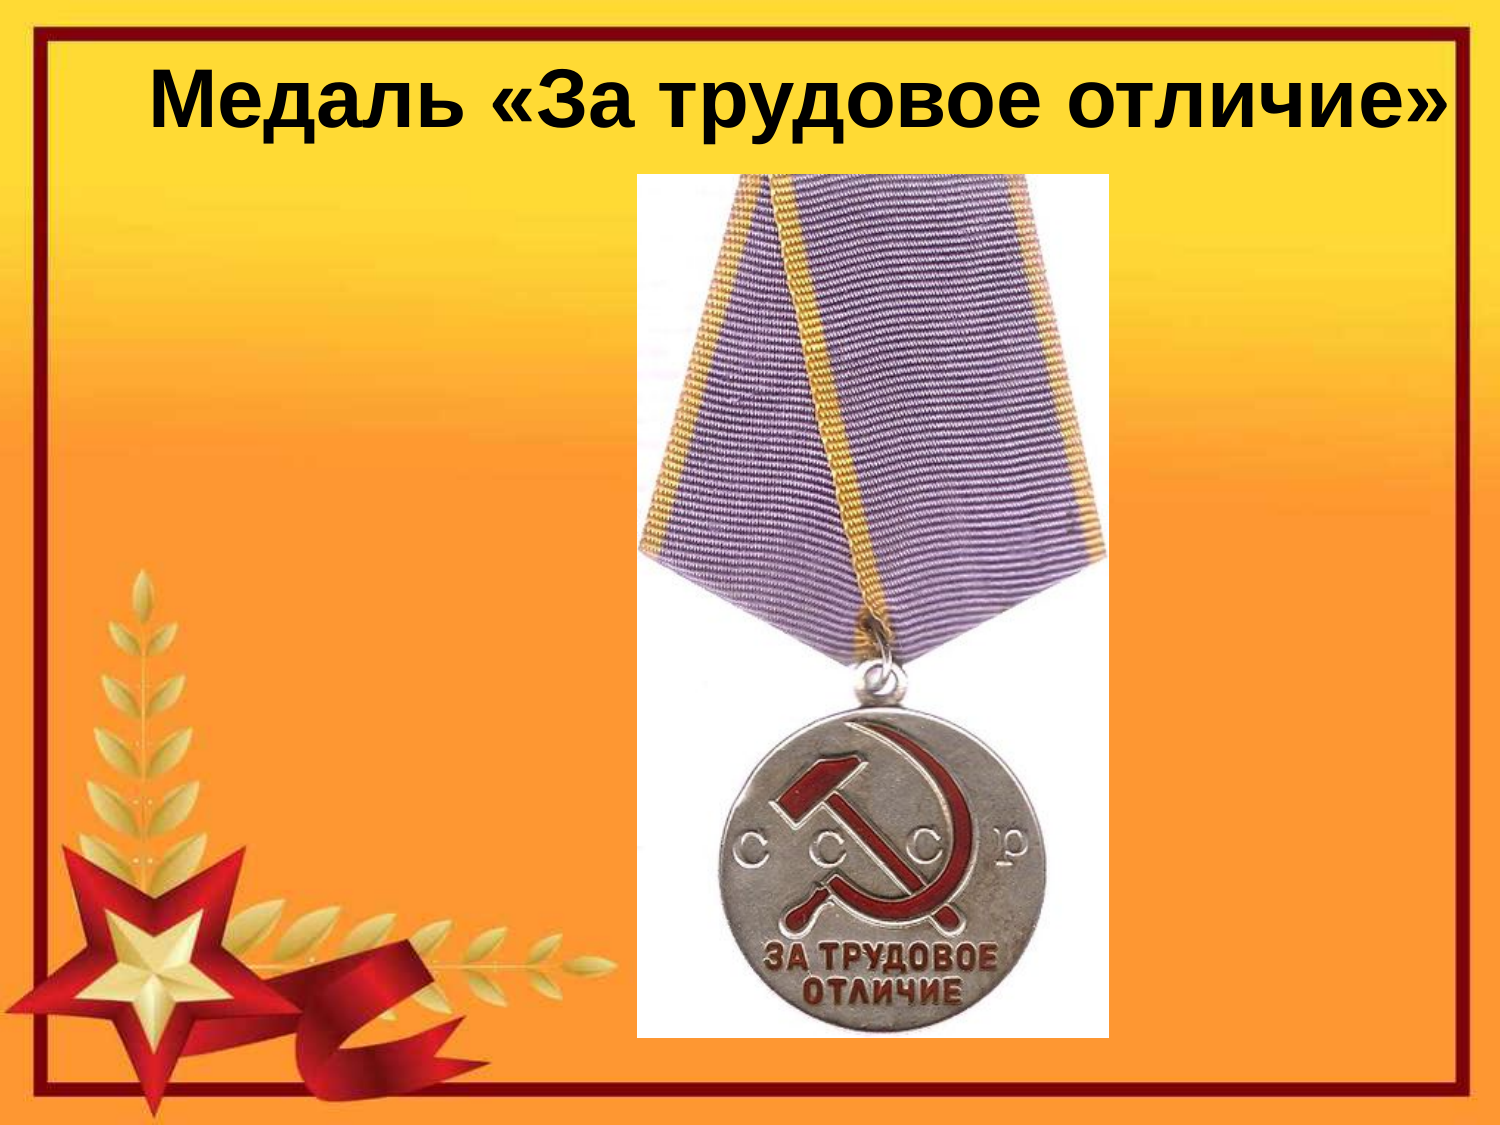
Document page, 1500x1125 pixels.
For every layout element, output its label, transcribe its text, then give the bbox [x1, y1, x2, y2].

picture [0, 0, 1500, 1125]
title Медаль «За трудовое отличие» [125, 0, 1475, 188]
